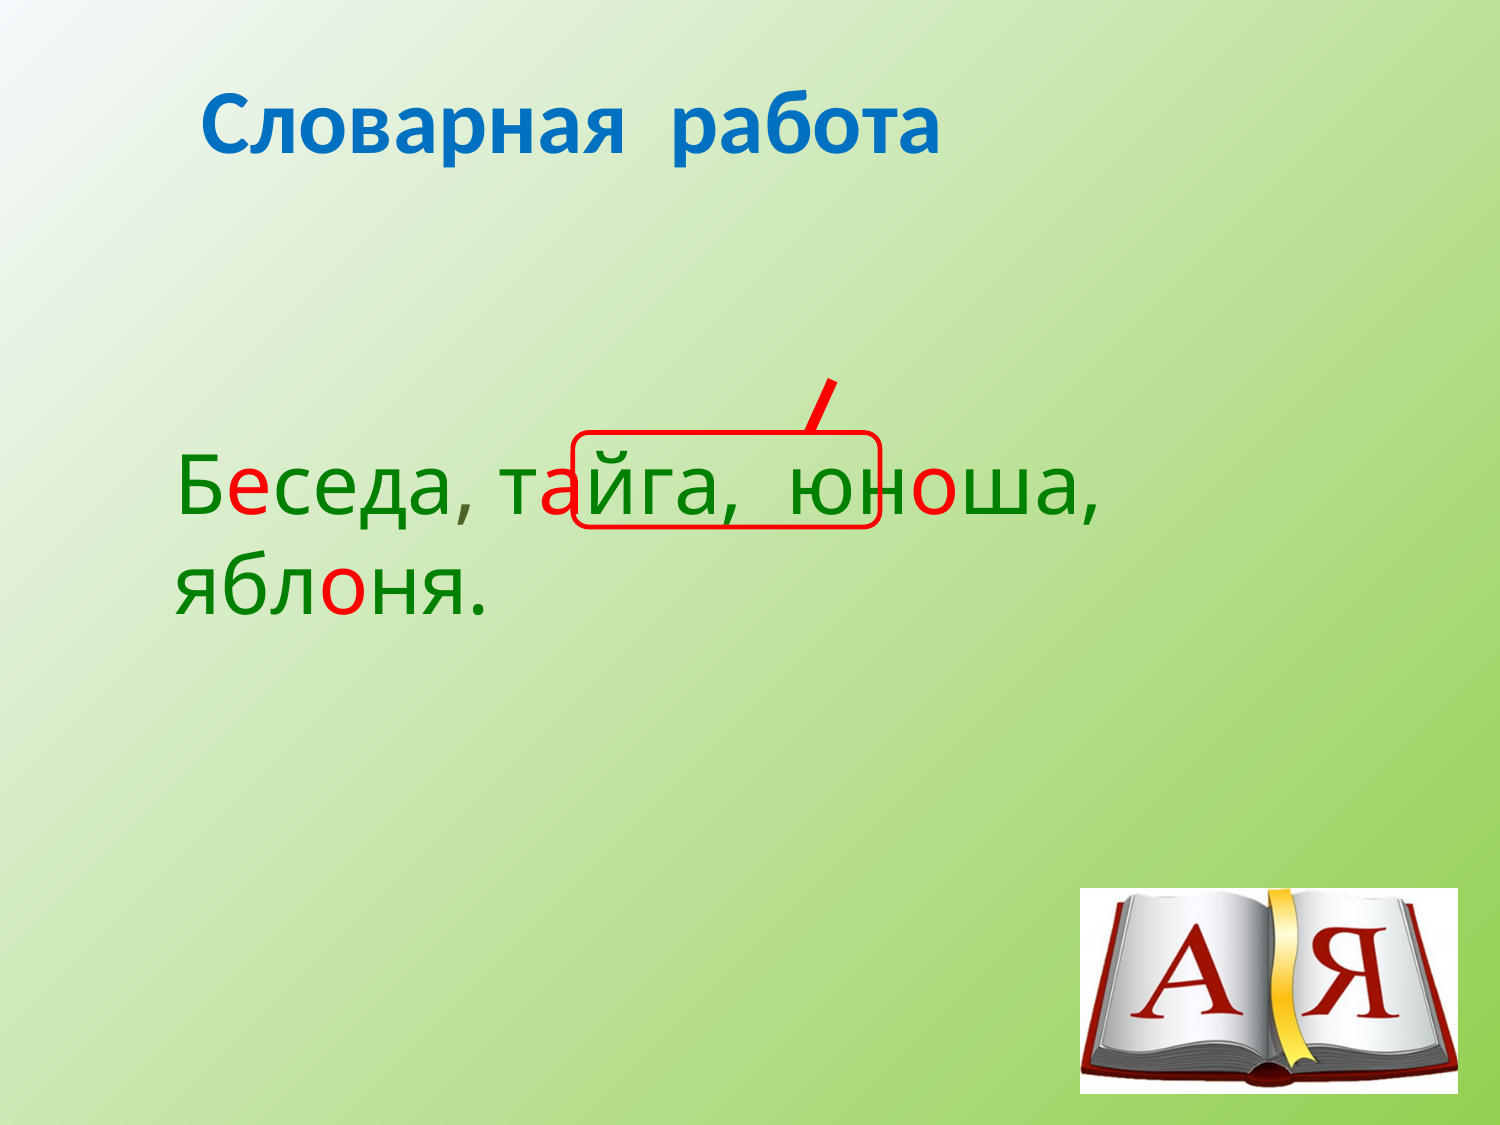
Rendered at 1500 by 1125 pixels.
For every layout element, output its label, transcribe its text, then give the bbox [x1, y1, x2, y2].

text_box [570, 430, 883, 530]
title Словарная работа [0, 54, 1248, 242]
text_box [808, 379, 833, 433]
picture [1080, 887, 1458, 1094]
text_box Беседа, тайга, юноша, яблоня. [159, 353, 1341, 639]
